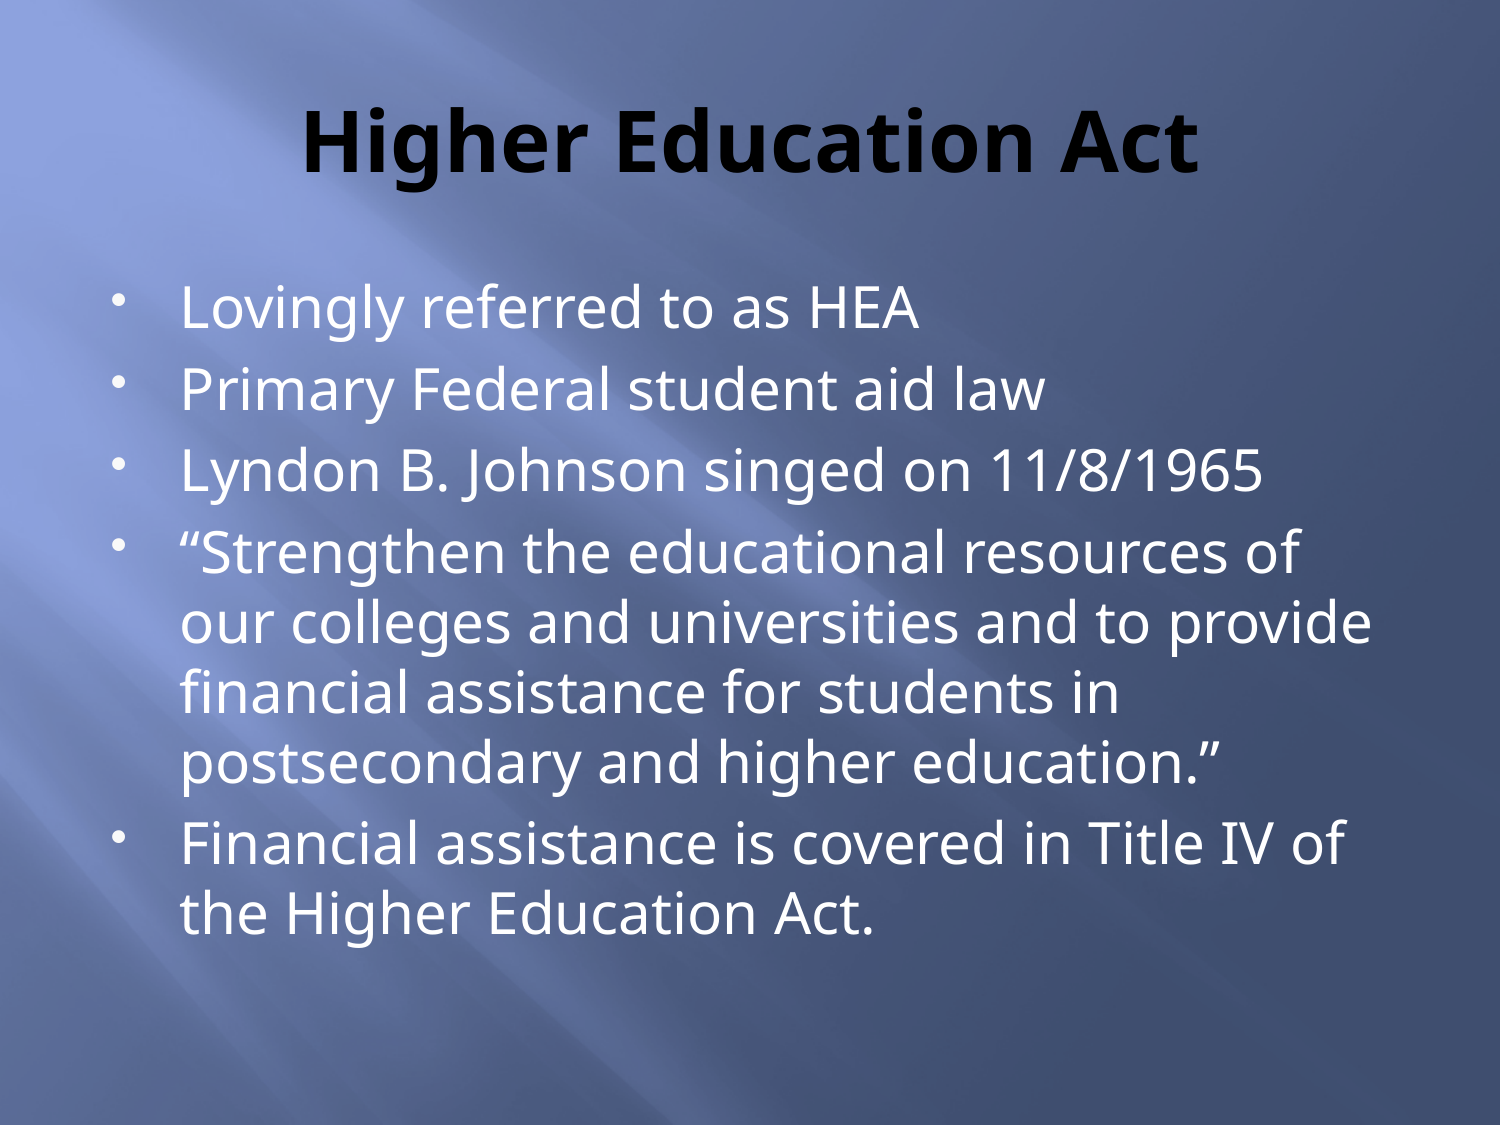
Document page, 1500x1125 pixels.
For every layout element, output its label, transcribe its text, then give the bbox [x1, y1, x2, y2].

title Higher Education Act [75, 45, 1425, 233]
list Lovingly referred to as HEA Primary Federal student aid law Lyndon B. Johnson singed on 11/8/1965 “Strengthen the educational resources of our colleges and universities and to provide financial assistance for students in postsecondary and higher education.” Financial assistance is covered in Title IV of the Higher Education Act. [75, 262, 1425, 1035]
